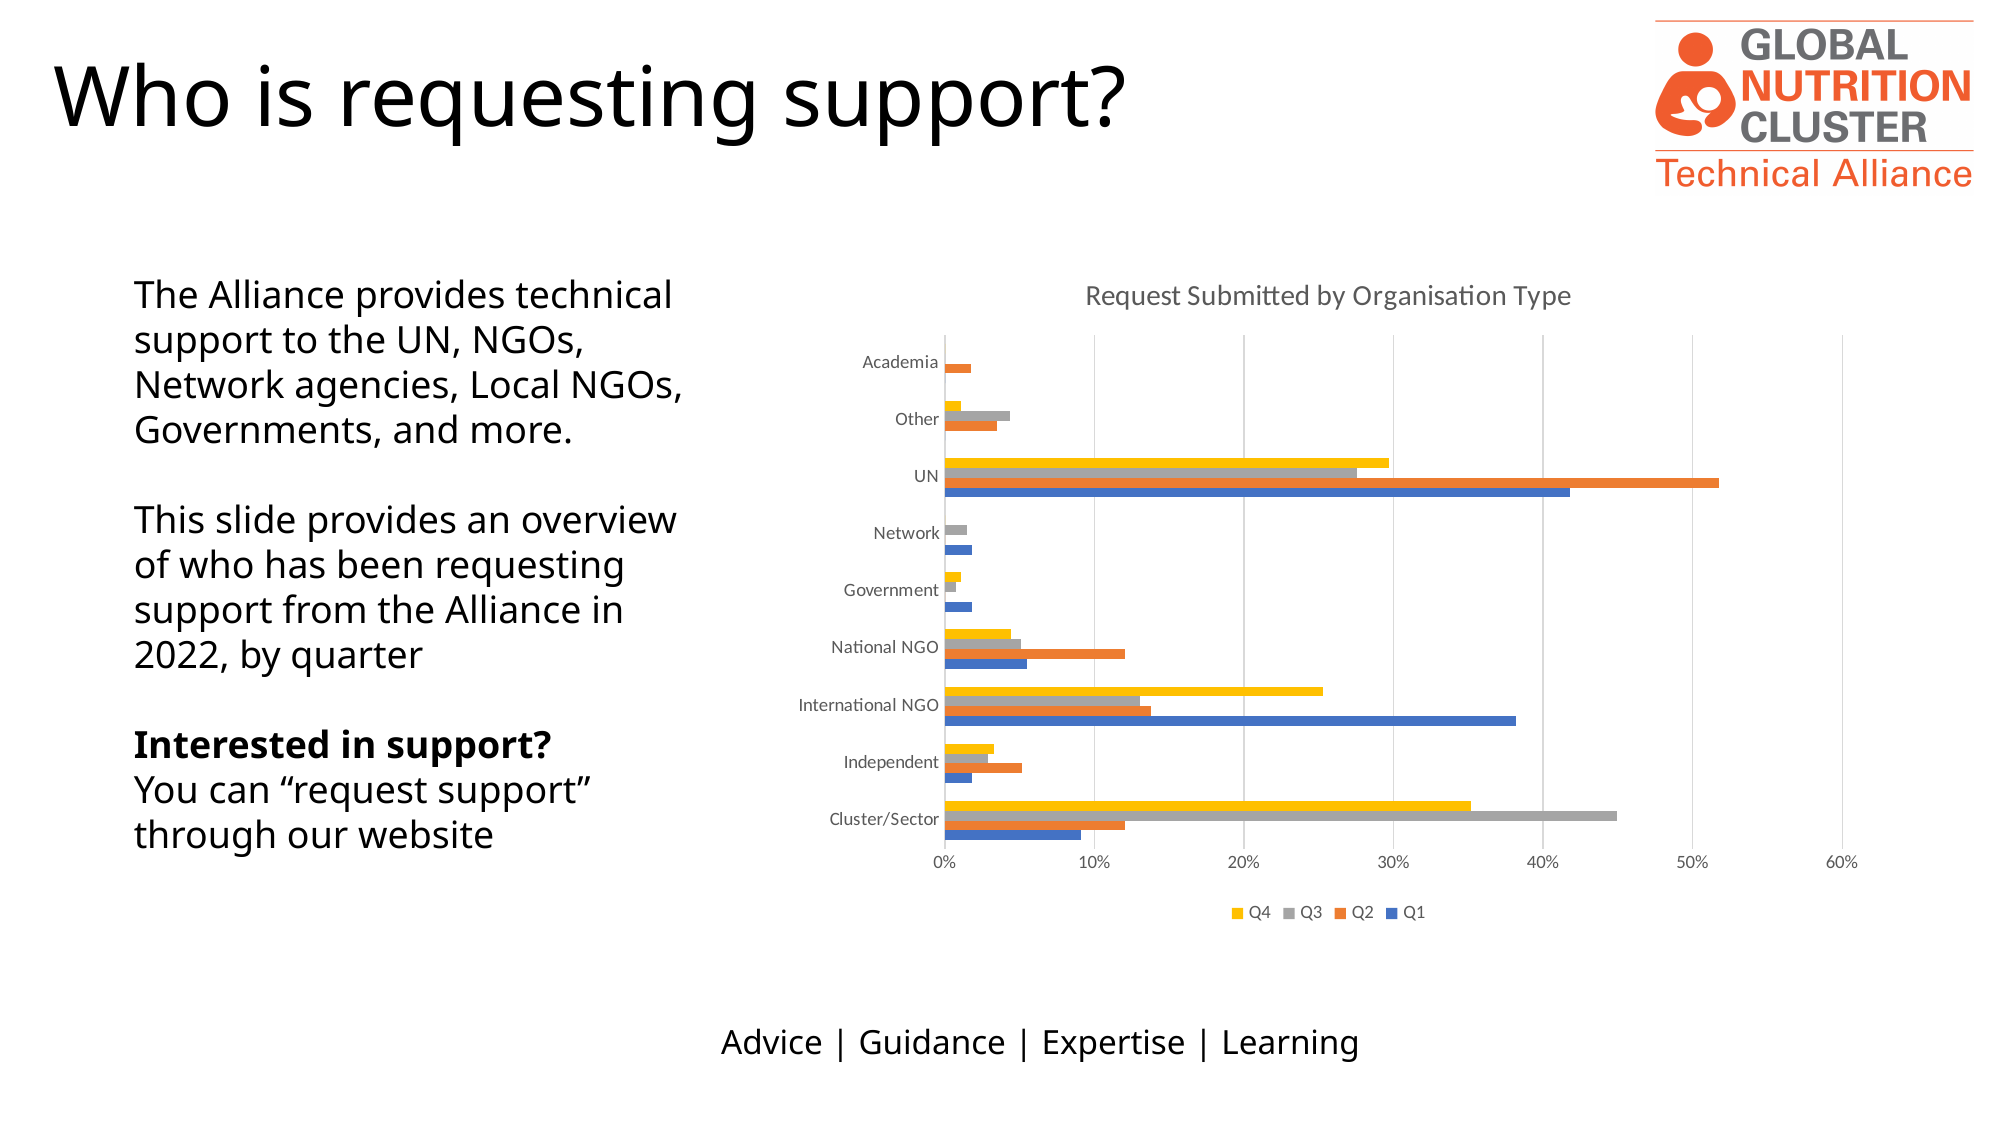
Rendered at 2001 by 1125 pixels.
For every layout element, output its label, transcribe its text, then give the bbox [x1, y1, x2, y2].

title Who is requesting support? [38, 46, 1465, 265]
picture [1655, 20, 1974, 196]
text_box The Alliance provides technical support to the UN, NGOs, Network agencies, Local NGOs, Governments, and more. This slide provides an overview of who has been requesting support from the Alliance in 2022, by quarter Interested in support? You can “request support” through our website [119, 263, 718, 909]
chart [776, 252, 1881, 929]
